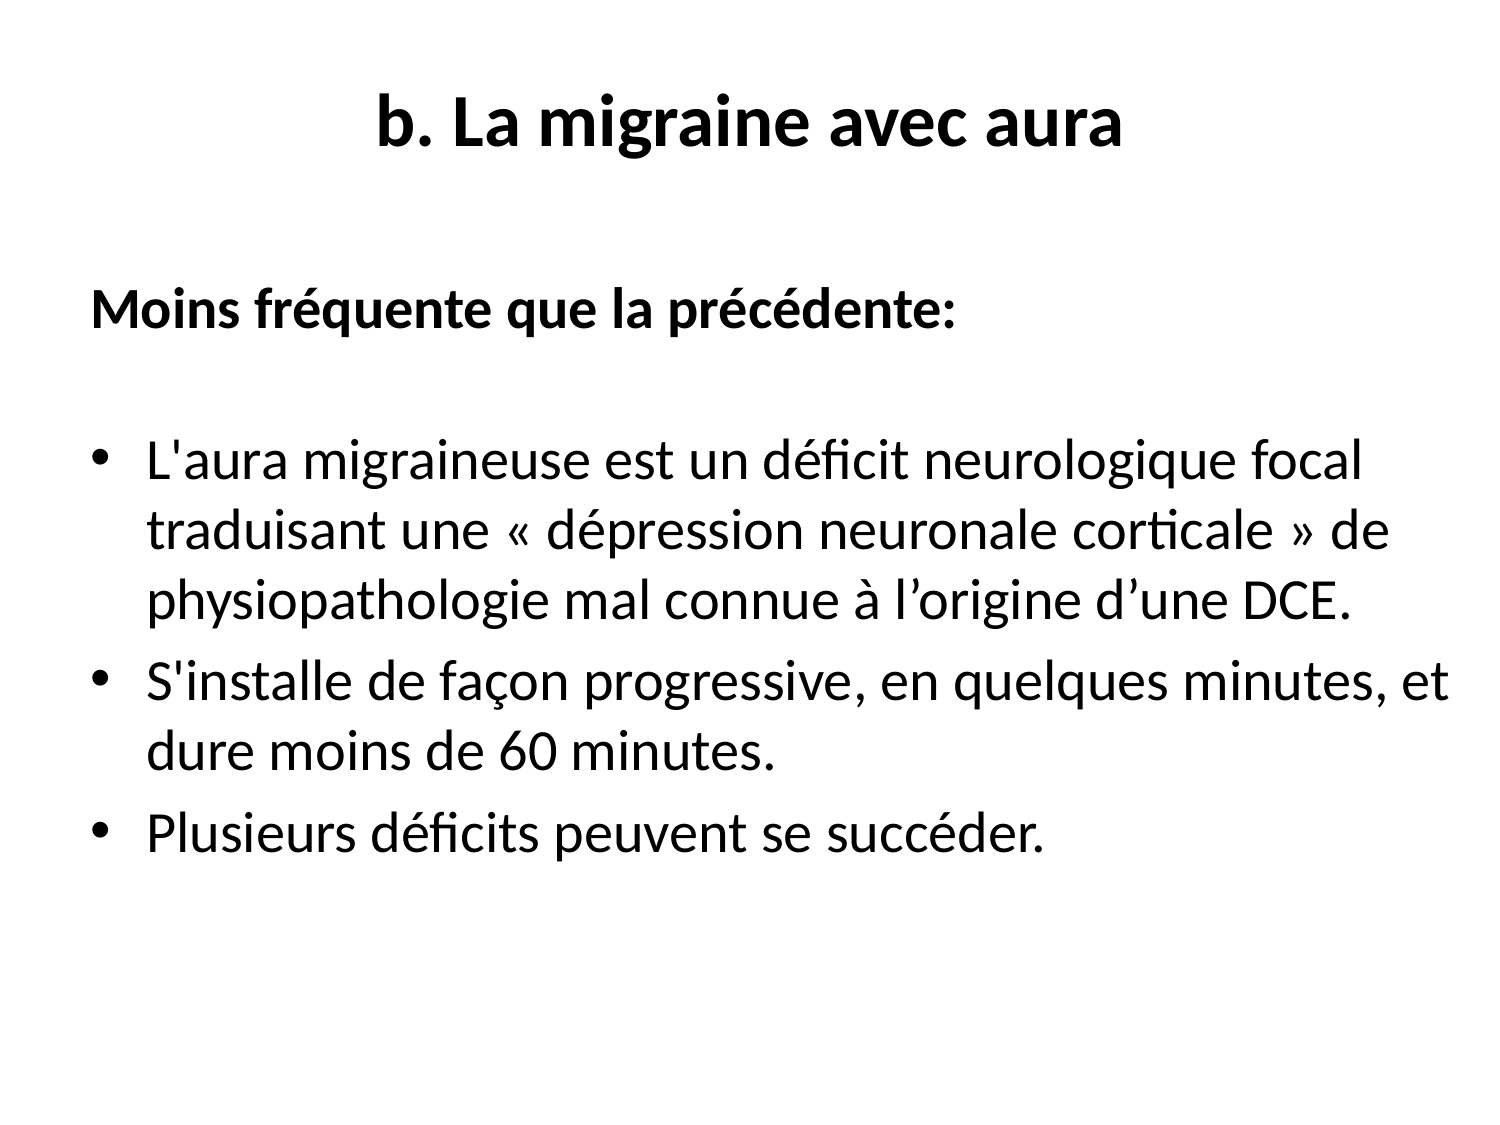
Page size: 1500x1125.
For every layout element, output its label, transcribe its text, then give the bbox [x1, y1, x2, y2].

list Moins fréquente que la précédente: L'aura migraineuse est un déficit neurologique focal traduisant une « dépression neuronale corticale » de physiopathologie mal connue à l’origine d’une DCE. S'installe de façon progressive, en quelques minutes, et dure moins de 60 minutes. Plusieurs déficits peuvent se succéder. [75, 262, 1483, 1094]
title b. La migraine avec aura [41, 0, 1459, 233]
